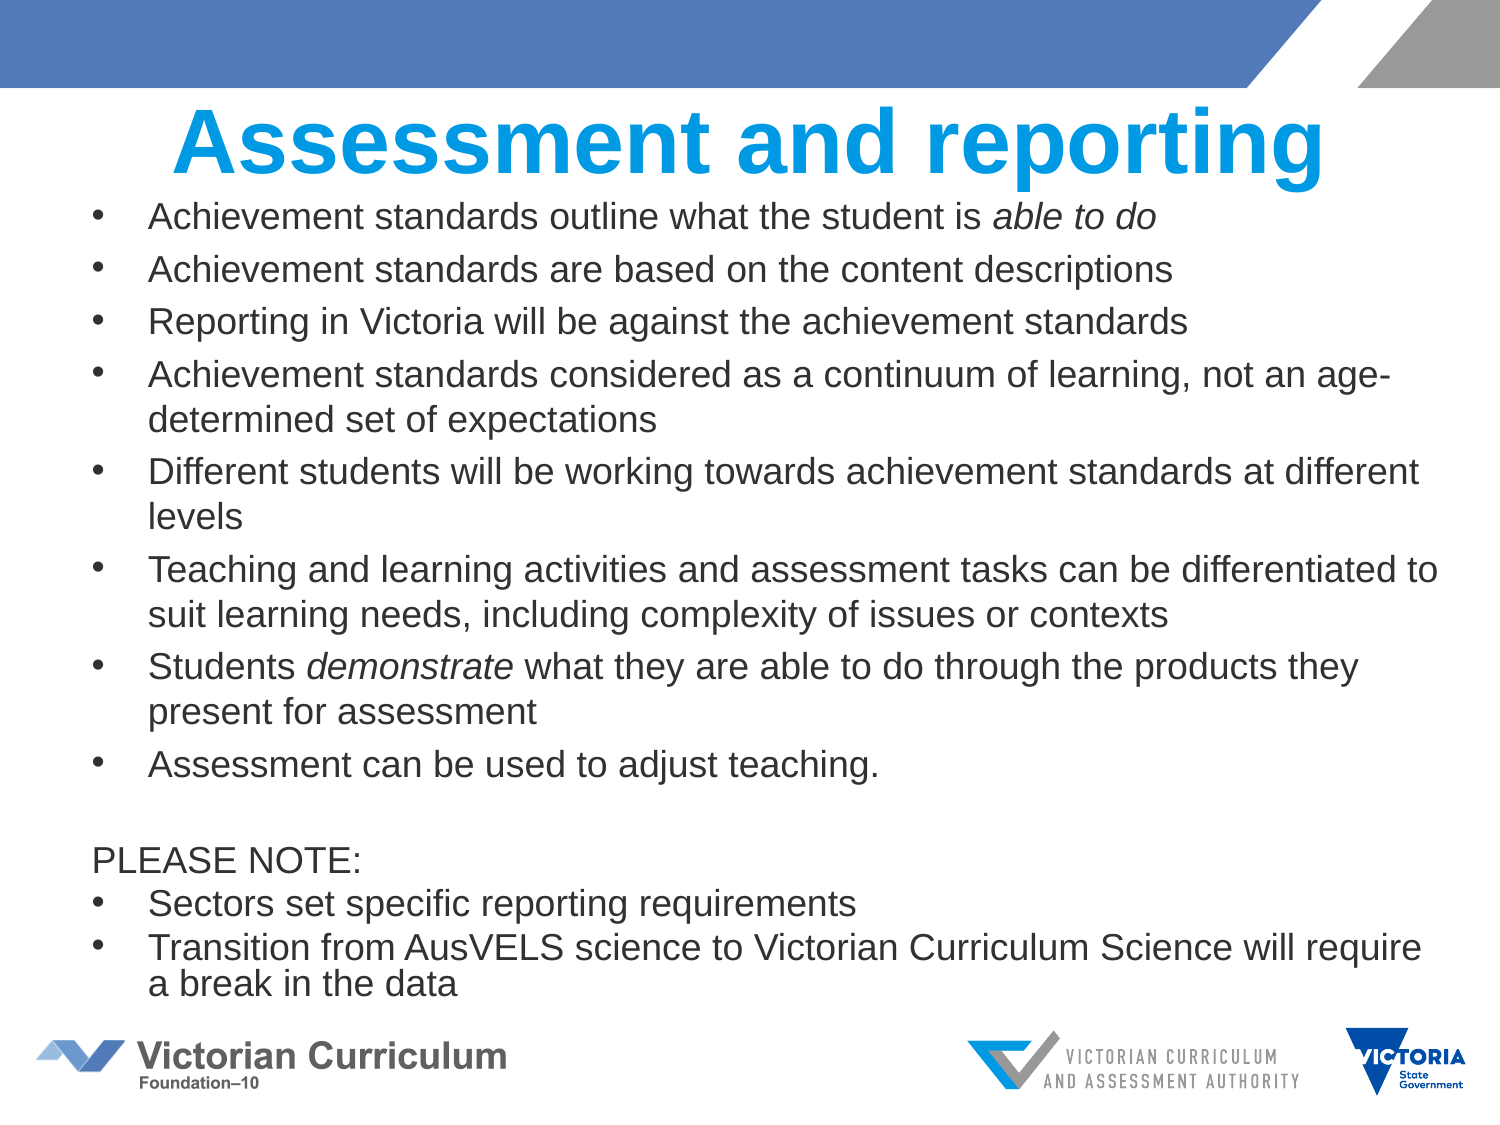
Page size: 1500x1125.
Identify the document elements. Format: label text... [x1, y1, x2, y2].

list Achievement standards outline what the student is able to do Achievement standards are based on the content descriptions Reporting in Victoria will be against the achievement standards Achievement standards considered as a continuum of learning, not an age-determined set of expectations Different students will be working towards achievement standards at different levels Teaching and learning activities and assessment tasks can be differentiated to suit learning needs, including complexity of issues or contexts Students demonstrate what they are able to do through the products they present for assessment Assessment can be used to adjust teaching. PLEASE NOTE: Sectors set specific reporting requirements Transition from AusVELS science to Victorian Curriculum Science will require a break in the data [76, 184, 1459, 976]
picture [0, 0, 1500, 1125]
title Assessment and reporting [112, 78, 1388, 184]
